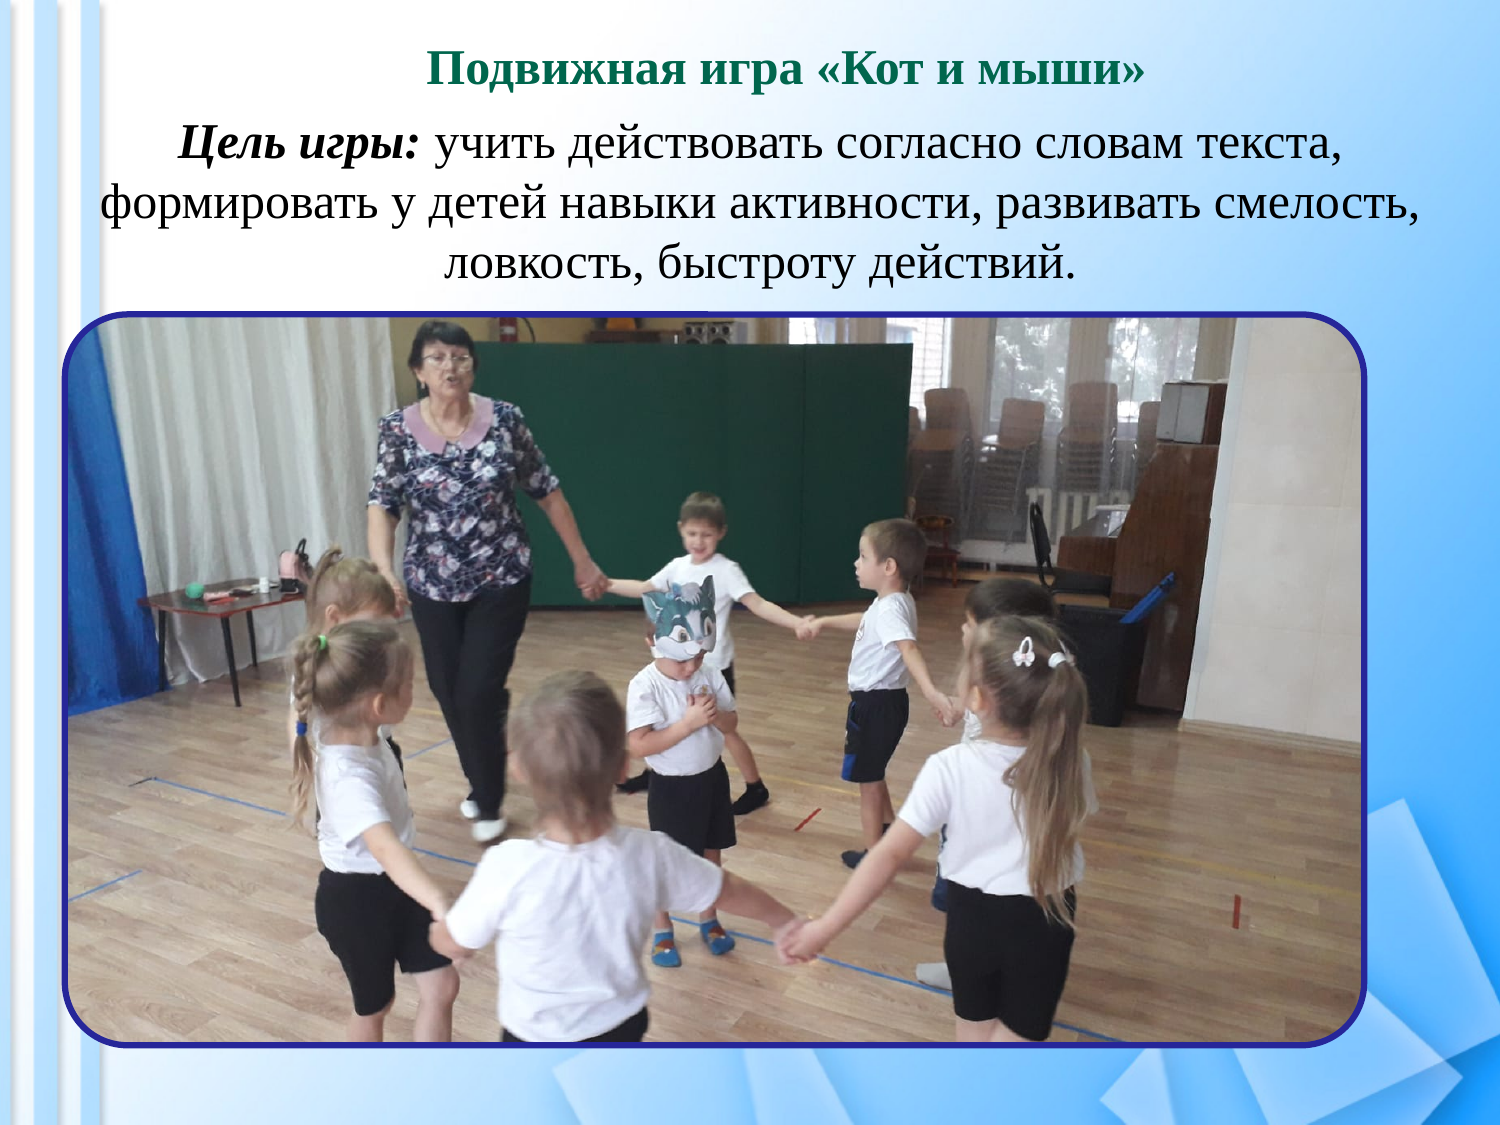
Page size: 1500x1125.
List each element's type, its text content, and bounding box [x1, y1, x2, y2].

picture [0, 0, 1500, 1125]
text_box Цель игры: учить действовать согласно словам текста, формировать у детей навыки активности, развивать смелость, ловкость, быстроту действий. [44, 100, 1477, 296]
text_box Подвижная игра «Кот и мыши» [411, 26, 1162, 100]
